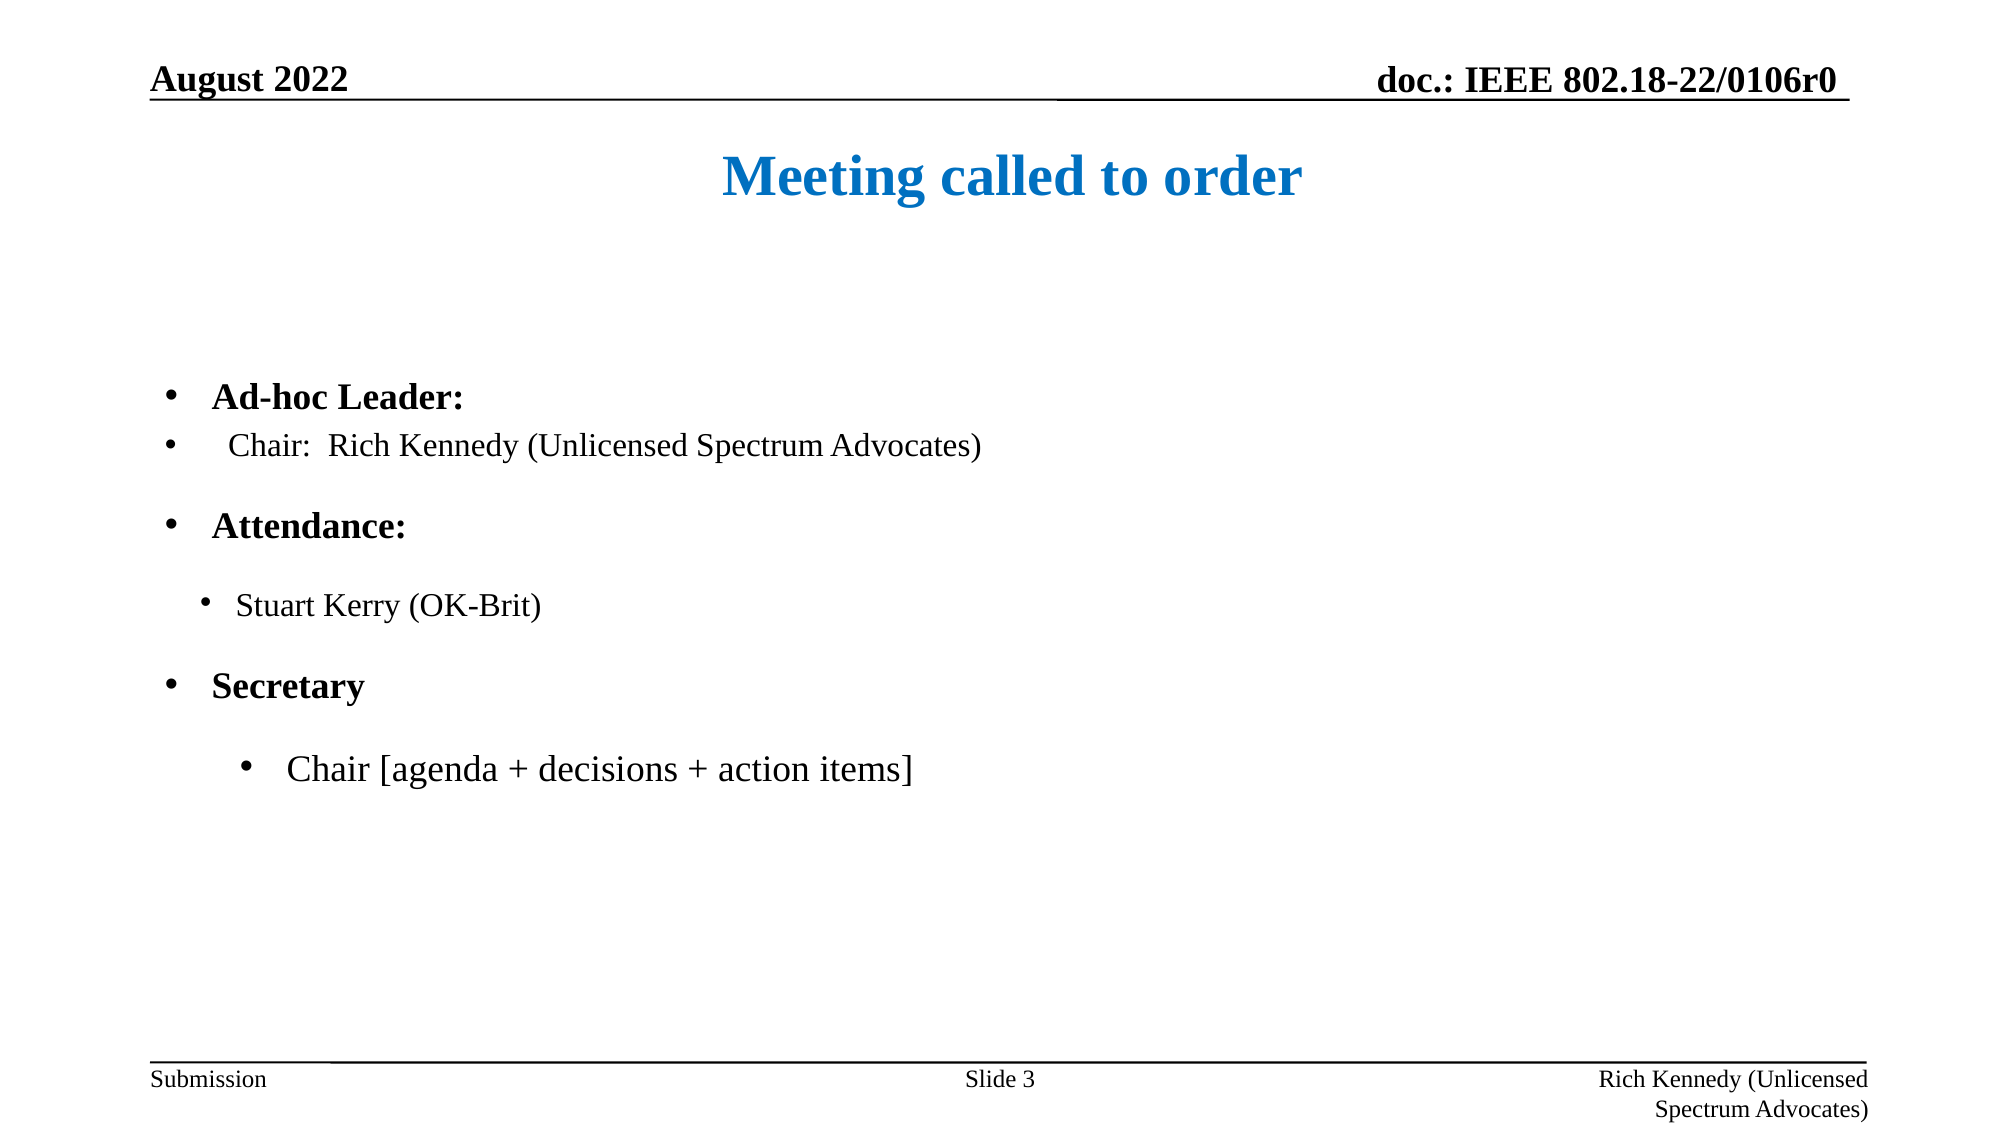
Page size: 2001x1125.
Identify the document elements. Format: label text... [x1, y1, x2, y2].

footer Rich Kennedy (Unlicensed Spectrum Advocates) [1546, 1061, 1869, 1093]
title Meeting called to order [162, 99, 1863, 246]
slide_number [149, 54, 513, 100]
text_box Ad-hoc Leader: Chair: Rich Kennedy (Unlicensed Spectrum Advocates) Attendance: Stuart Kerry (OK-Brit) Secretary Chair [agenda + decisions + action items] [150, 274, 1875, 1040]
slide_number Slide 3 [925, 1061, 1075, 1122]
